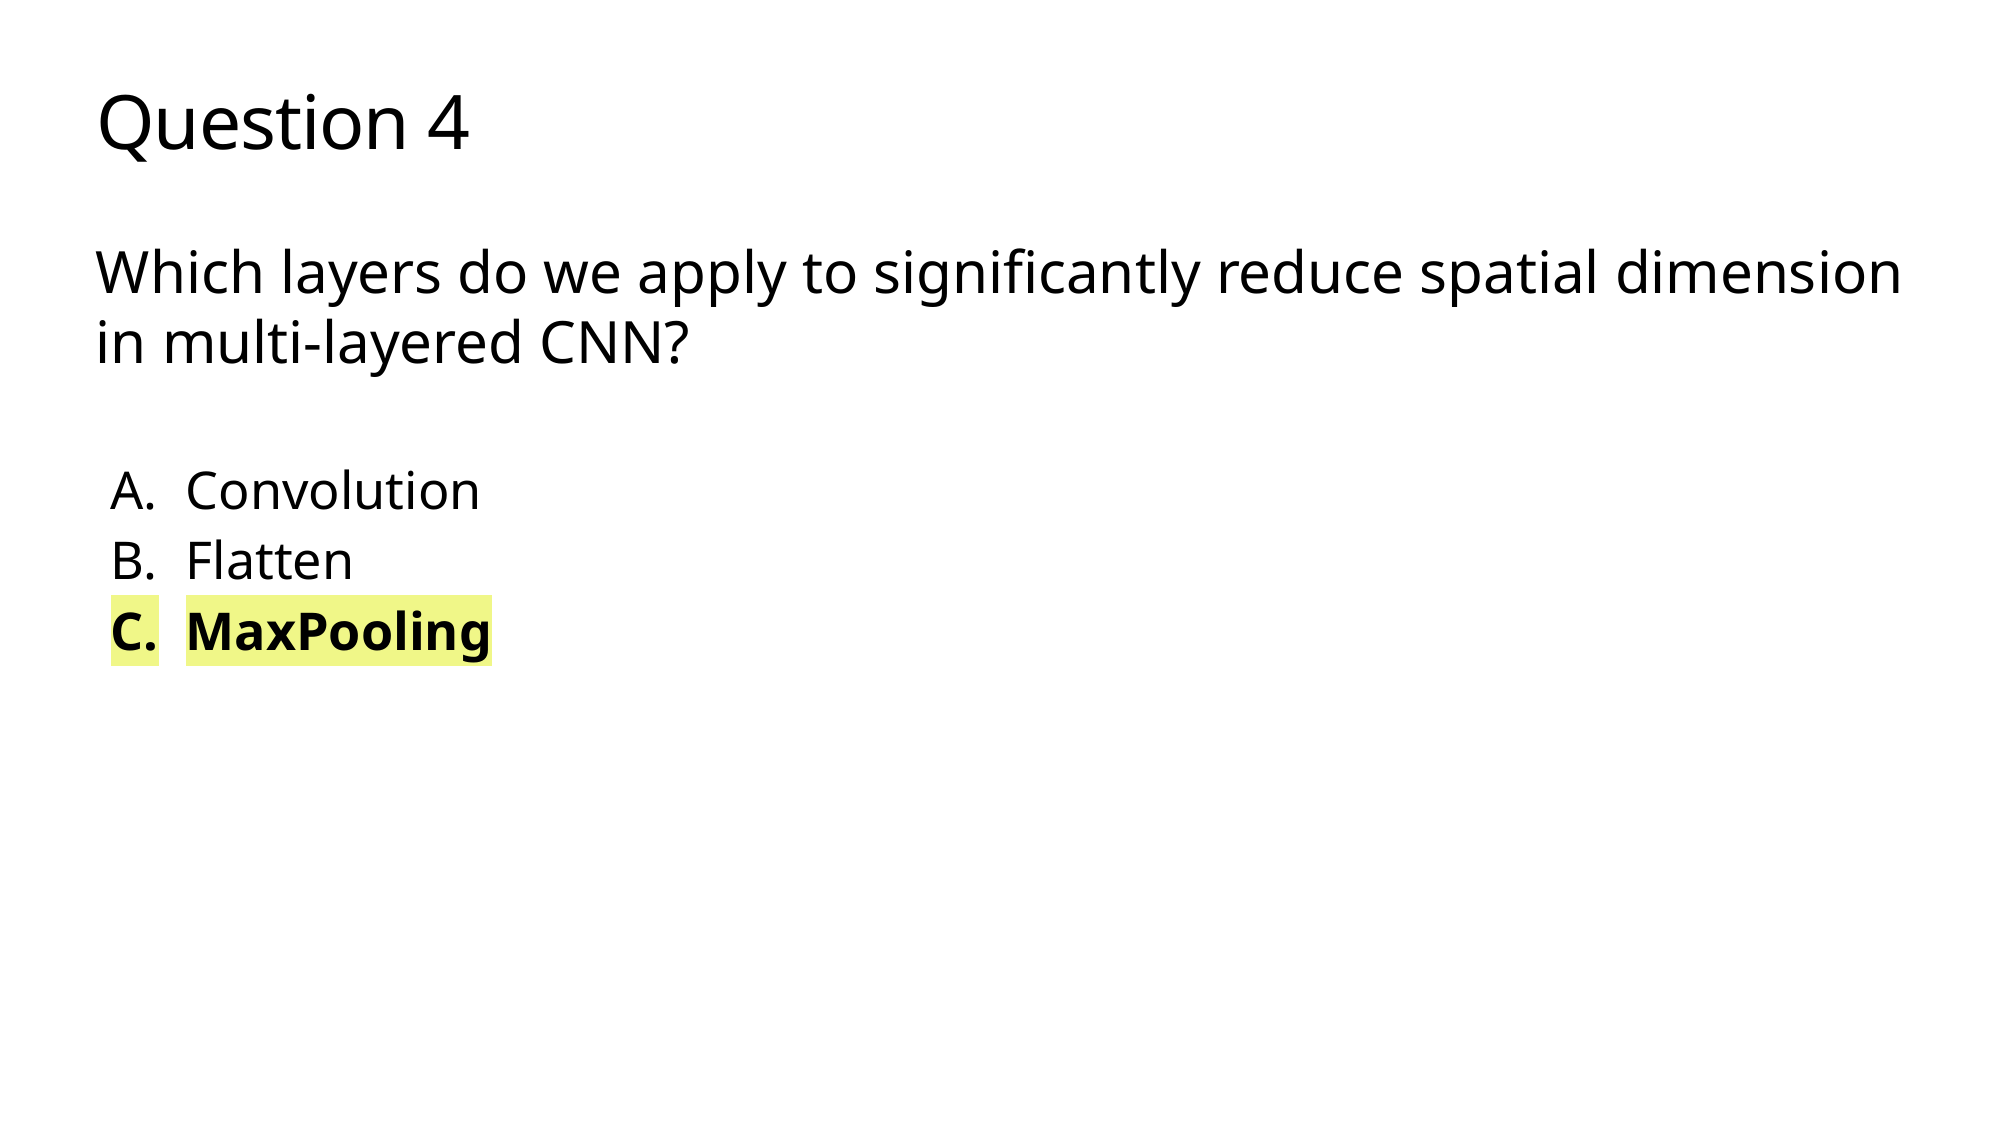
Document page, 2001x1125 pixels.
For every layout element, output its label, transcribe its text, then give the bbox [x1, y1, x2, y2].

text_box Convolution Flatten MaxPooling [95, 449, 1905, 1051]
list Which layers do we apply to significantly reduce spatial dimension in multi-layered CNN? [95, 235, 1904, 376]
title Question 4 [96, 75, 1904, 165]
